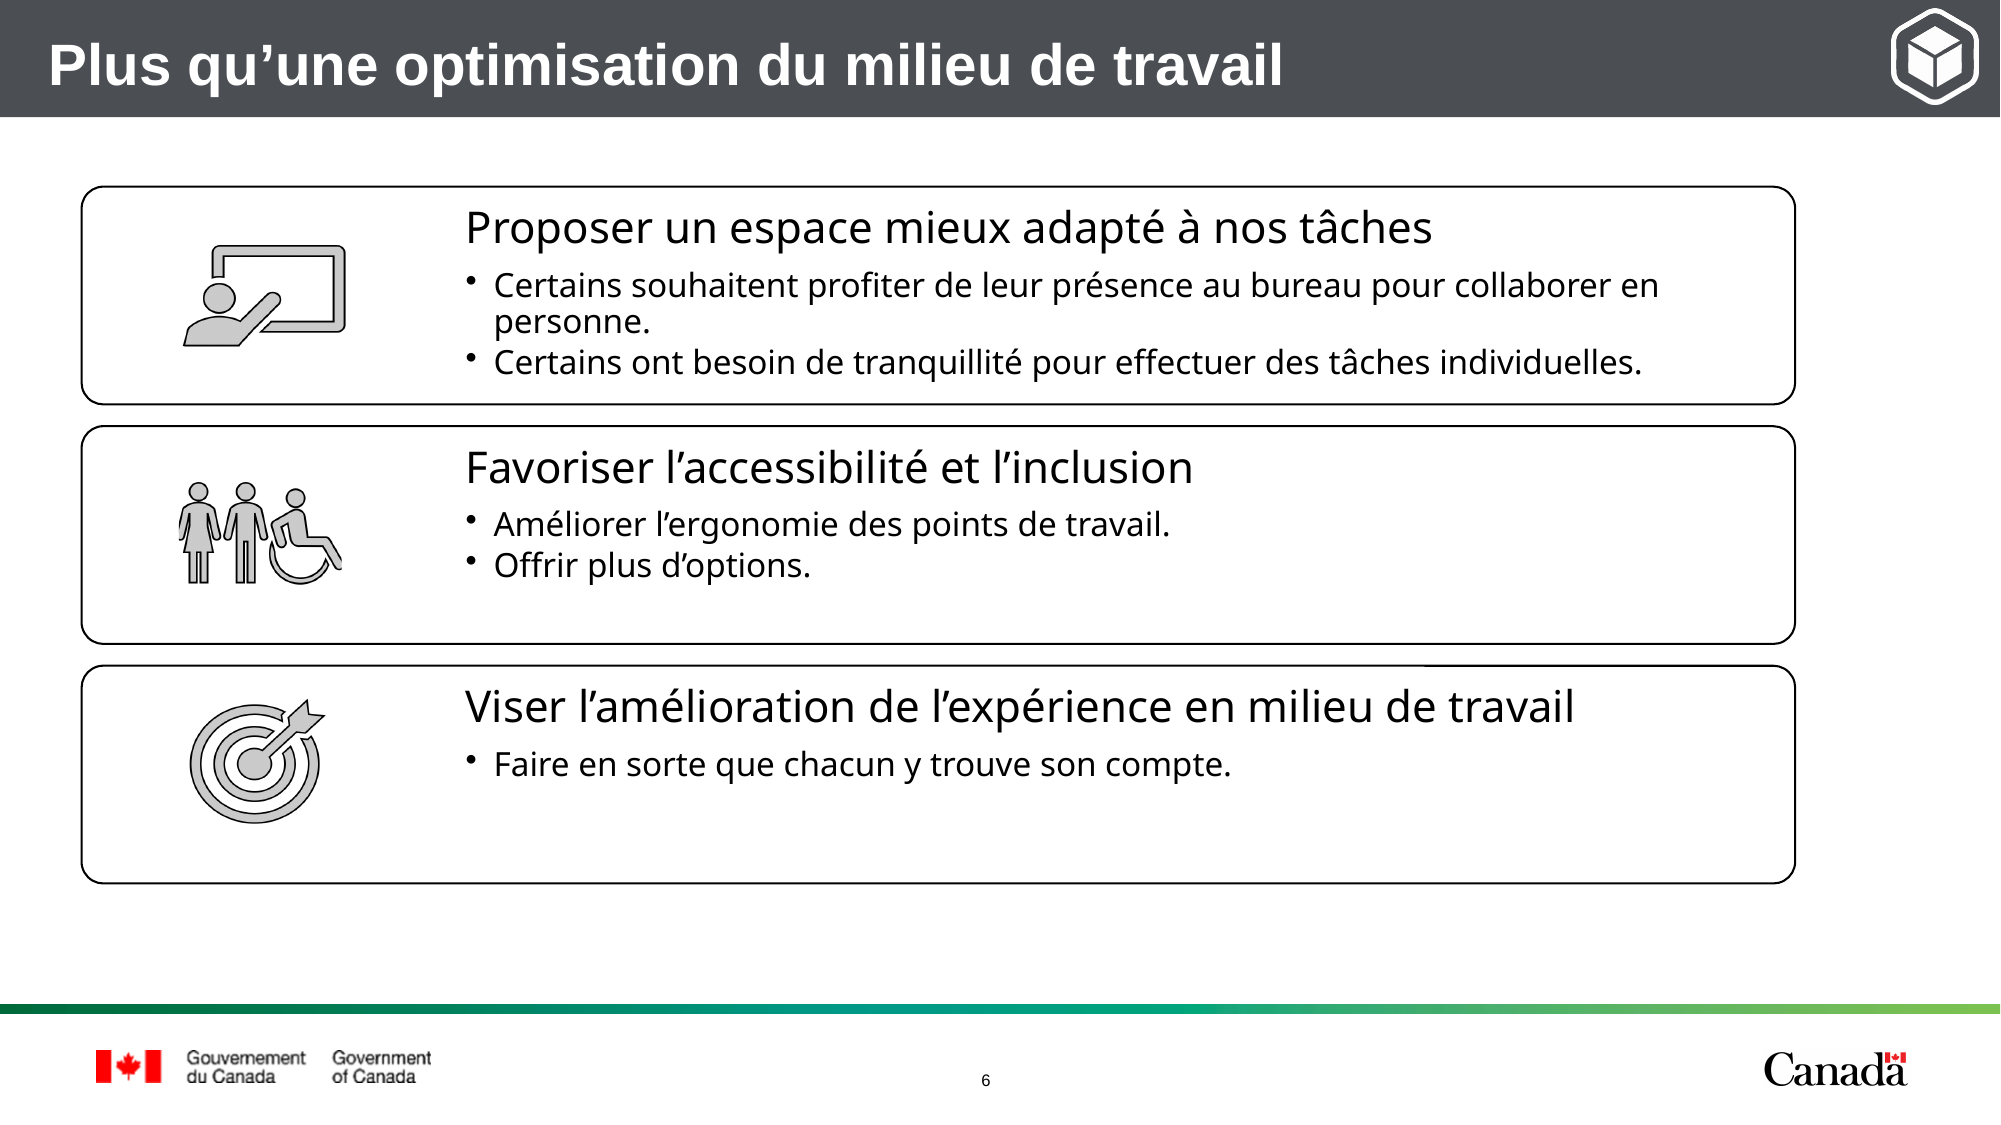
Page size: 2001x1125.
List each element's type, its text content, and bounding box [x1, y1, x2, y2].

picture [1891, 8, 1979, 105]
picture [1764, 1049, 1911, 1087]
picture [0, 1004, 2001, 1014]
picture [96, 1050, 431, 1083]
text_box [81, 186, 1796, 884]
text_box [0, 0, 2000, 118]
title Plus qu’une optimisation du milieu de travail [33, 6, 1892, 105]
